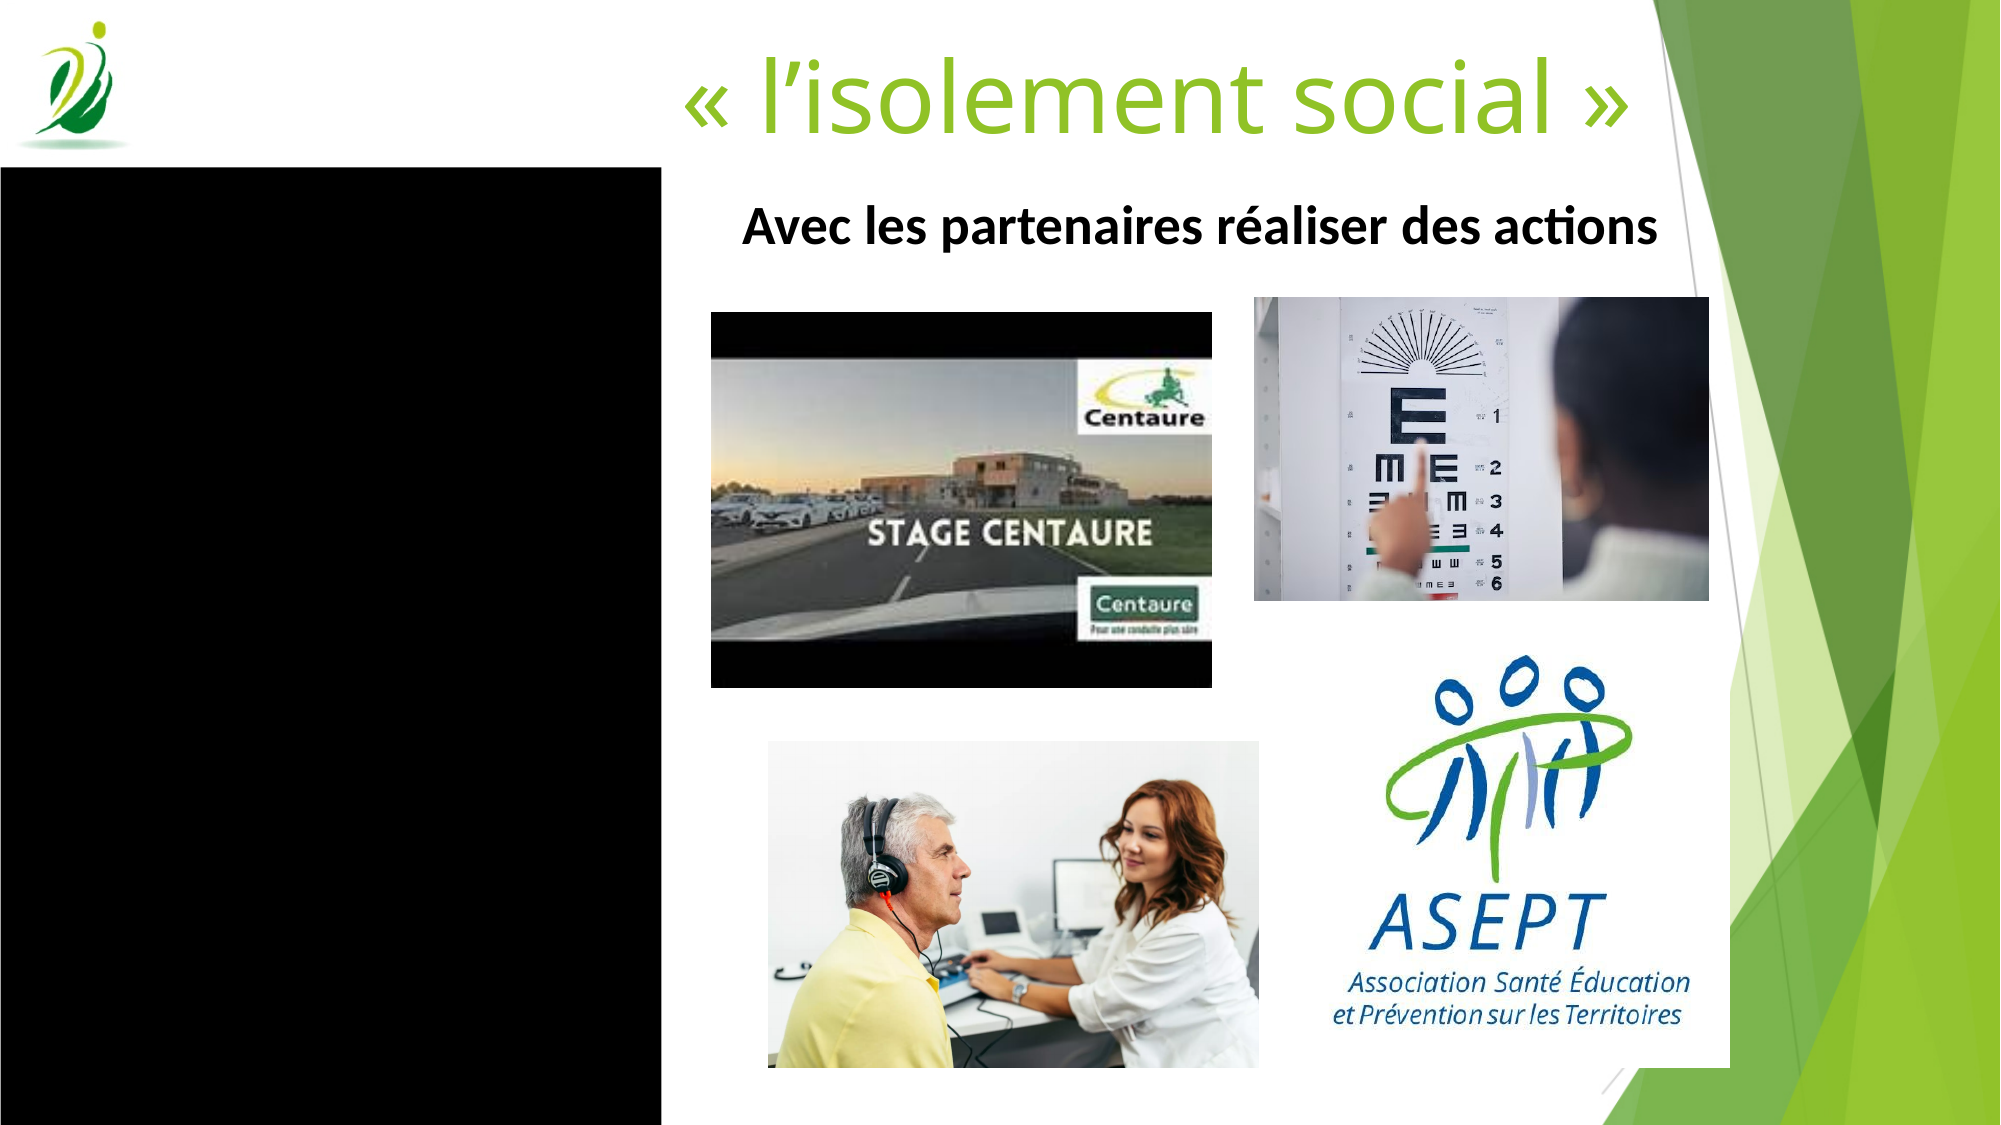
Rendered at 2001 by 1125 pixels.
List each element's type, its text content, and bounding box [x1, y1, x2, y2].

picture [768, 741, 1259, 1068]
text_box [0, 165, 664, 1125]
text_box Avec les partenaires réaliser des actions [684, 176, 1585, 263]
picture [711, 312, 1213, 688]
picture [1254, 0, 2000, 1125]
picture [7, 3, 138, 160]
text_box « l’isolement social » [283, 23, 1585, 313]
